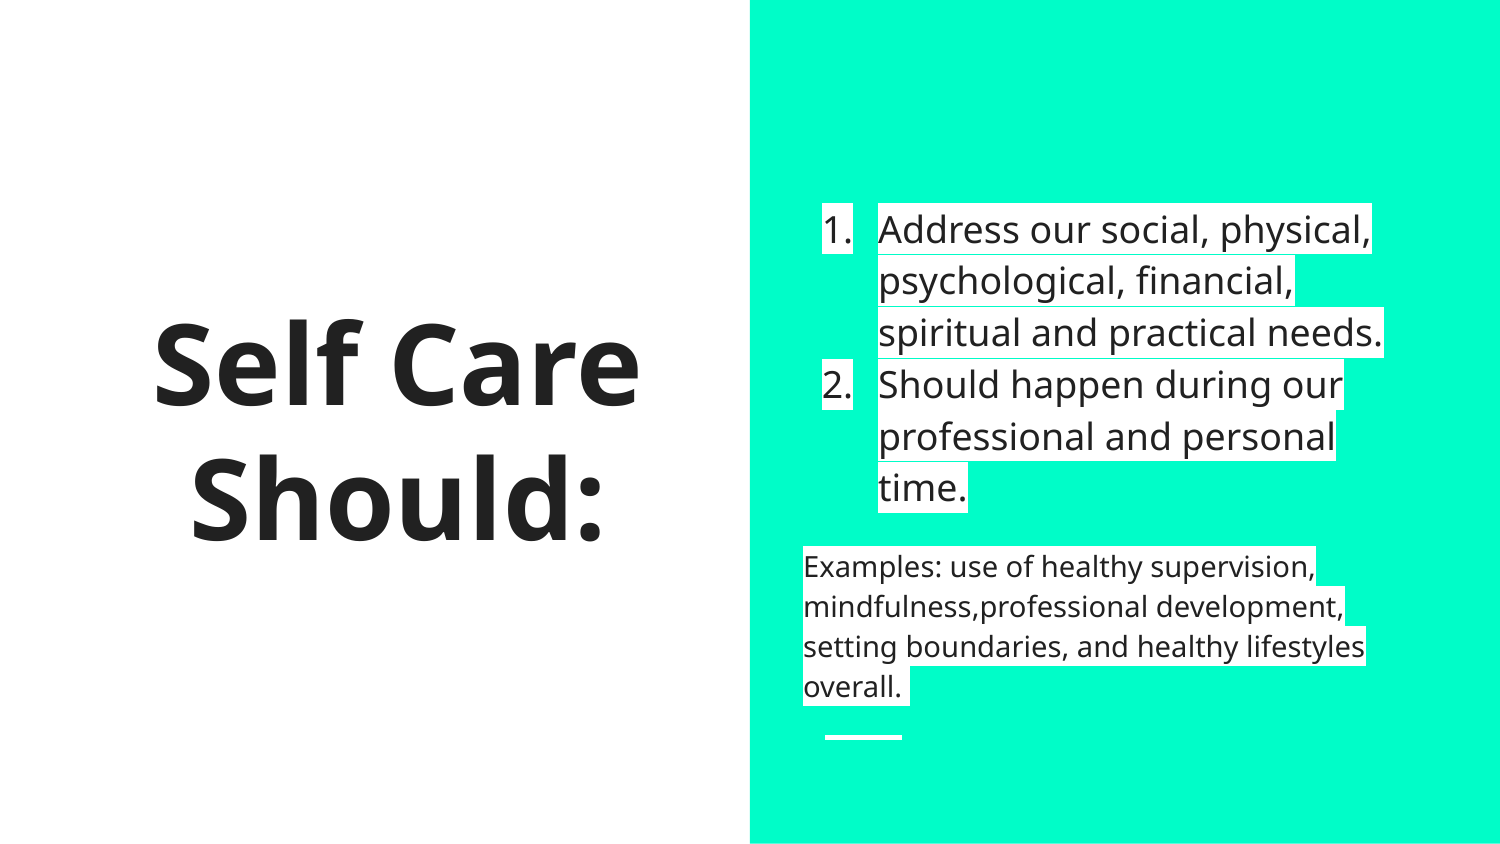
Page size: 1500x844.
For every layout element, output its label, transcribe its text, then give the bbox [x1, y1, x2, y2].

title Self Care Should: [66, 297, 730, 579]
list Address our social, physical, psychological, financial, spiritual and practical needs. Should happen during our professional and personal time. Examples: use of healthy supervision, mindfulness,professional development, setting boundaries, and healthy lifestyles overall. [788, 148, 1418, 755]
